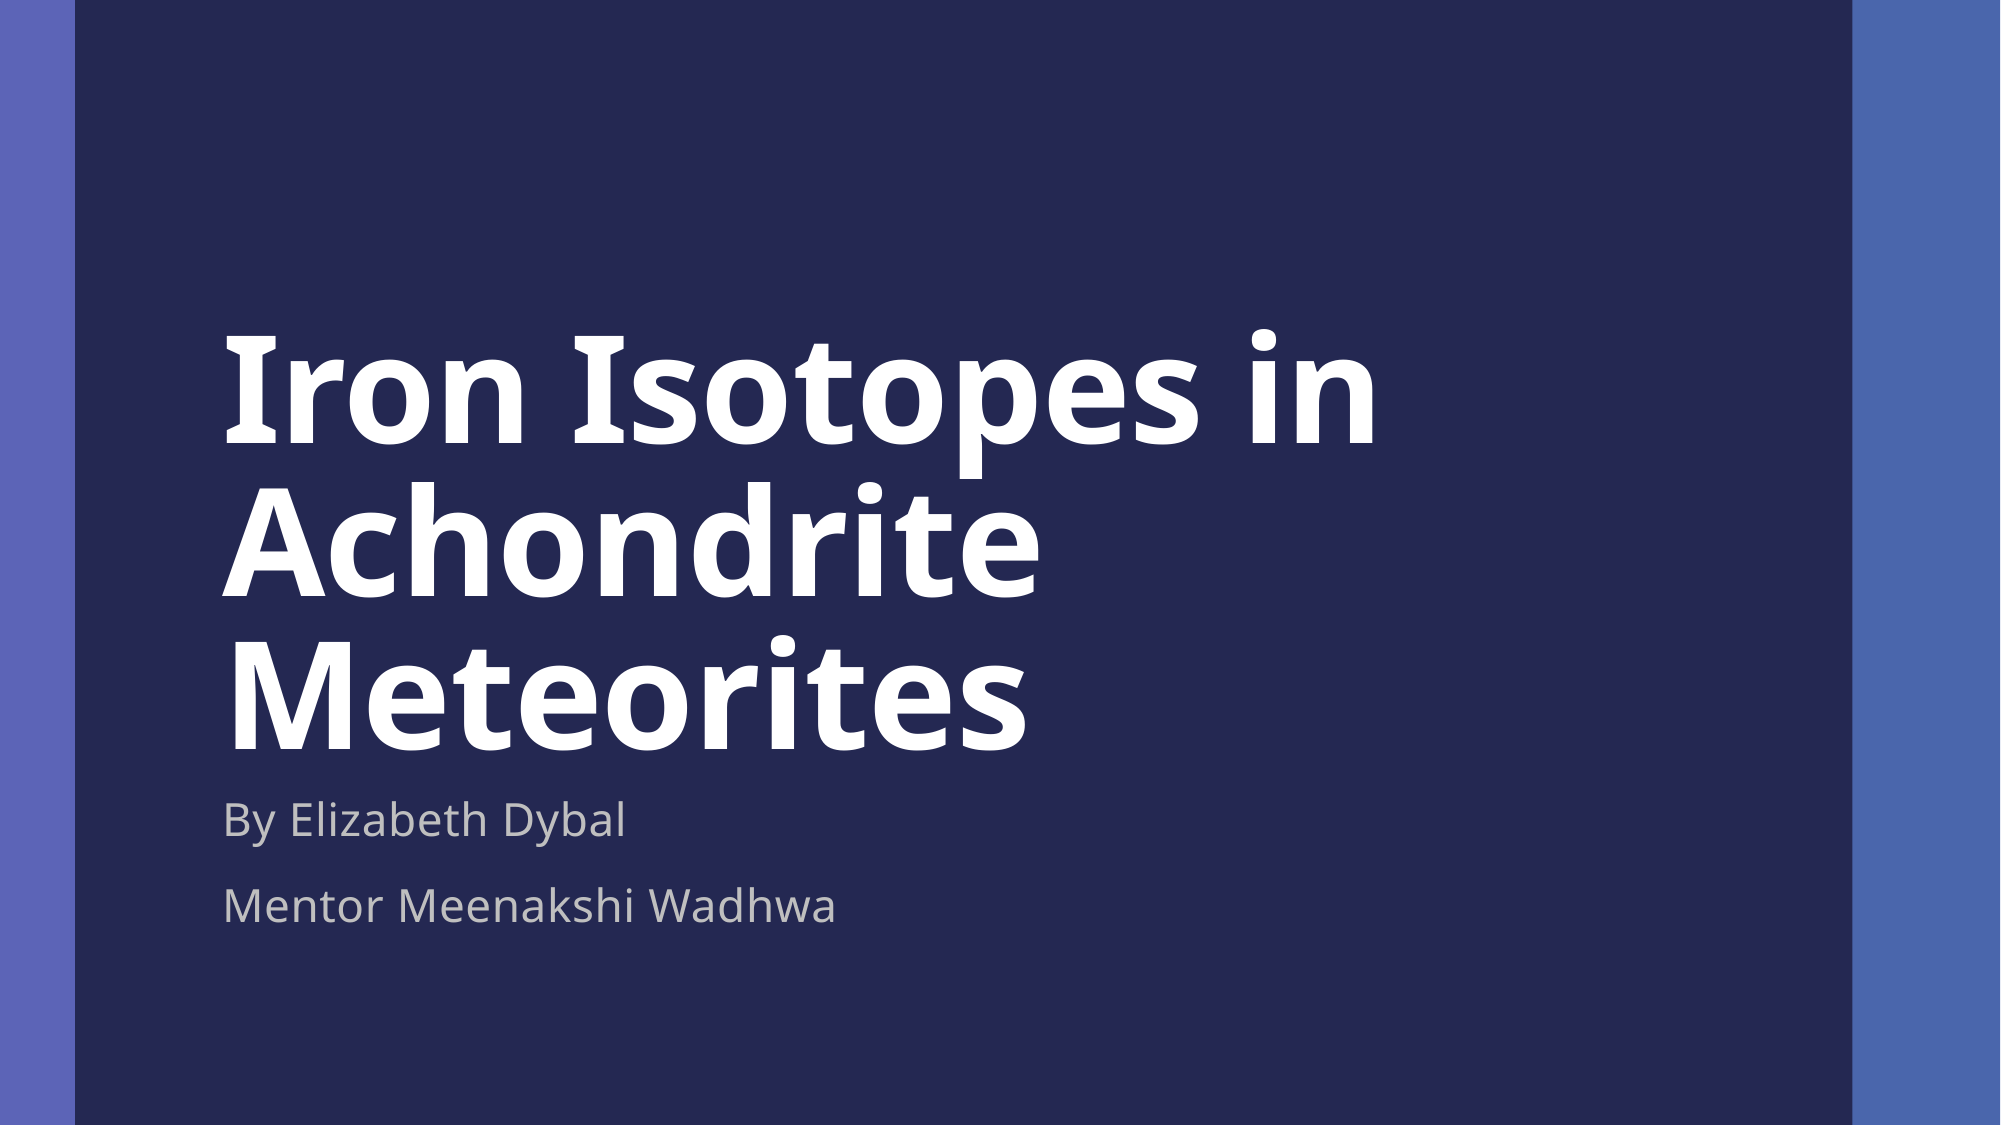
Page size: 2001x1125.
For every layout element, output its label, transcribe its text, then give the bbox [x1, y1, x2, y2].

subtitle By Elizabeth Dybal Mentor Meenakshi Wadhwa [206, 787, 1752, 1065]
title Iron Isotopes in Achondrite Meteorites [206, 124, 1752, 787]
